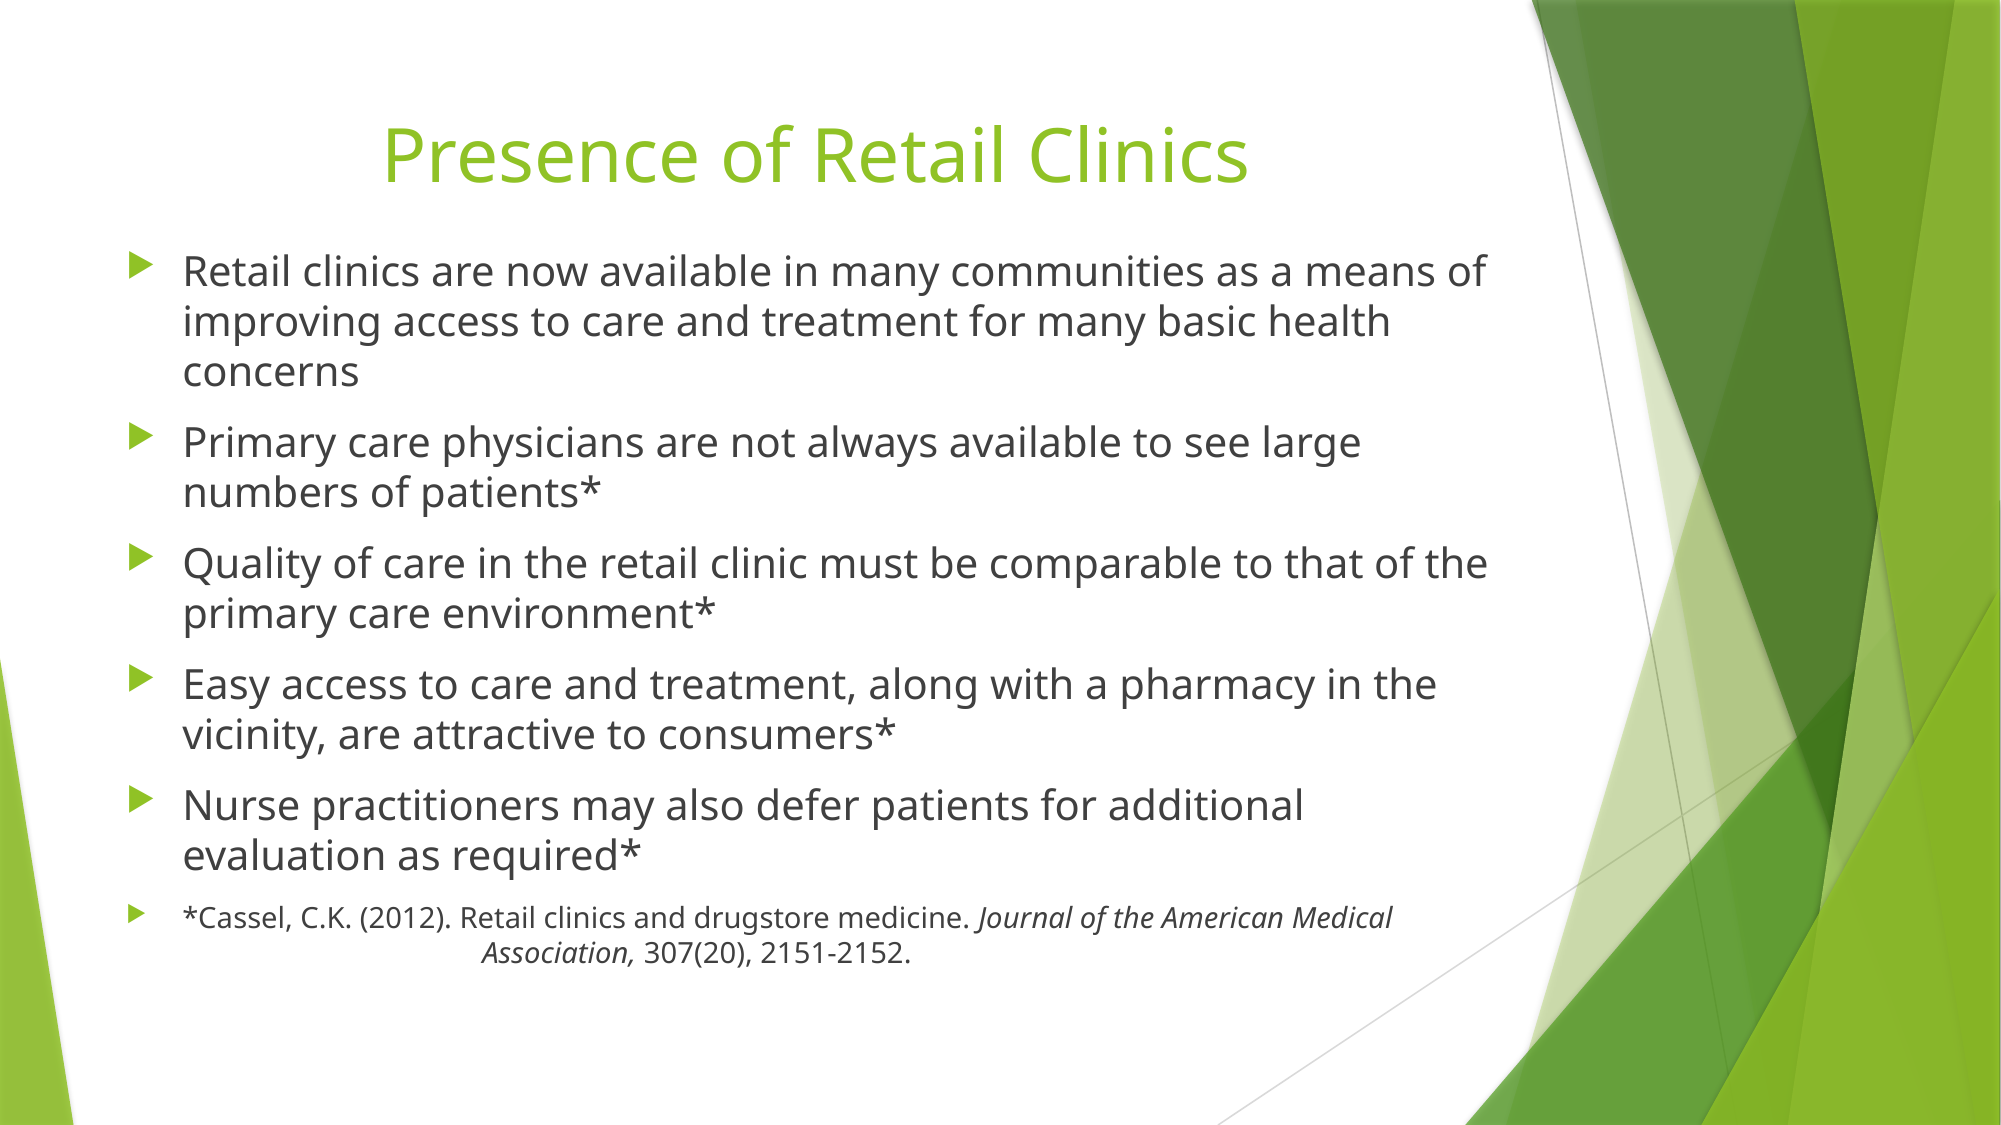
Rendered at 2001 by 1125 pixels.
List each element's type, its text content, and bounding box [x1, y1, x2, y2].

title Presence of Retail Clinics [111, 99, 1522, 236]
list Retail clinics are now available in many communities as a means of improving access to care and treatment for many basic health concerns Primary care physicians are not always available to see large numbers of patients* Quality of care in the retail clinic must be comparable to that of the primary care environment* Easy access to care and treatment, along with a pharmacy in the vicinity, are attractive to consumers* Nurse practitioners may also defer patients for additional evaluation as required* *Cassel, C.K. (2012). Retail clinics and drugstore medicine. Journal of the American Medical Association, 307(20), 2151-2152. [111, 236, 1522, 992]
